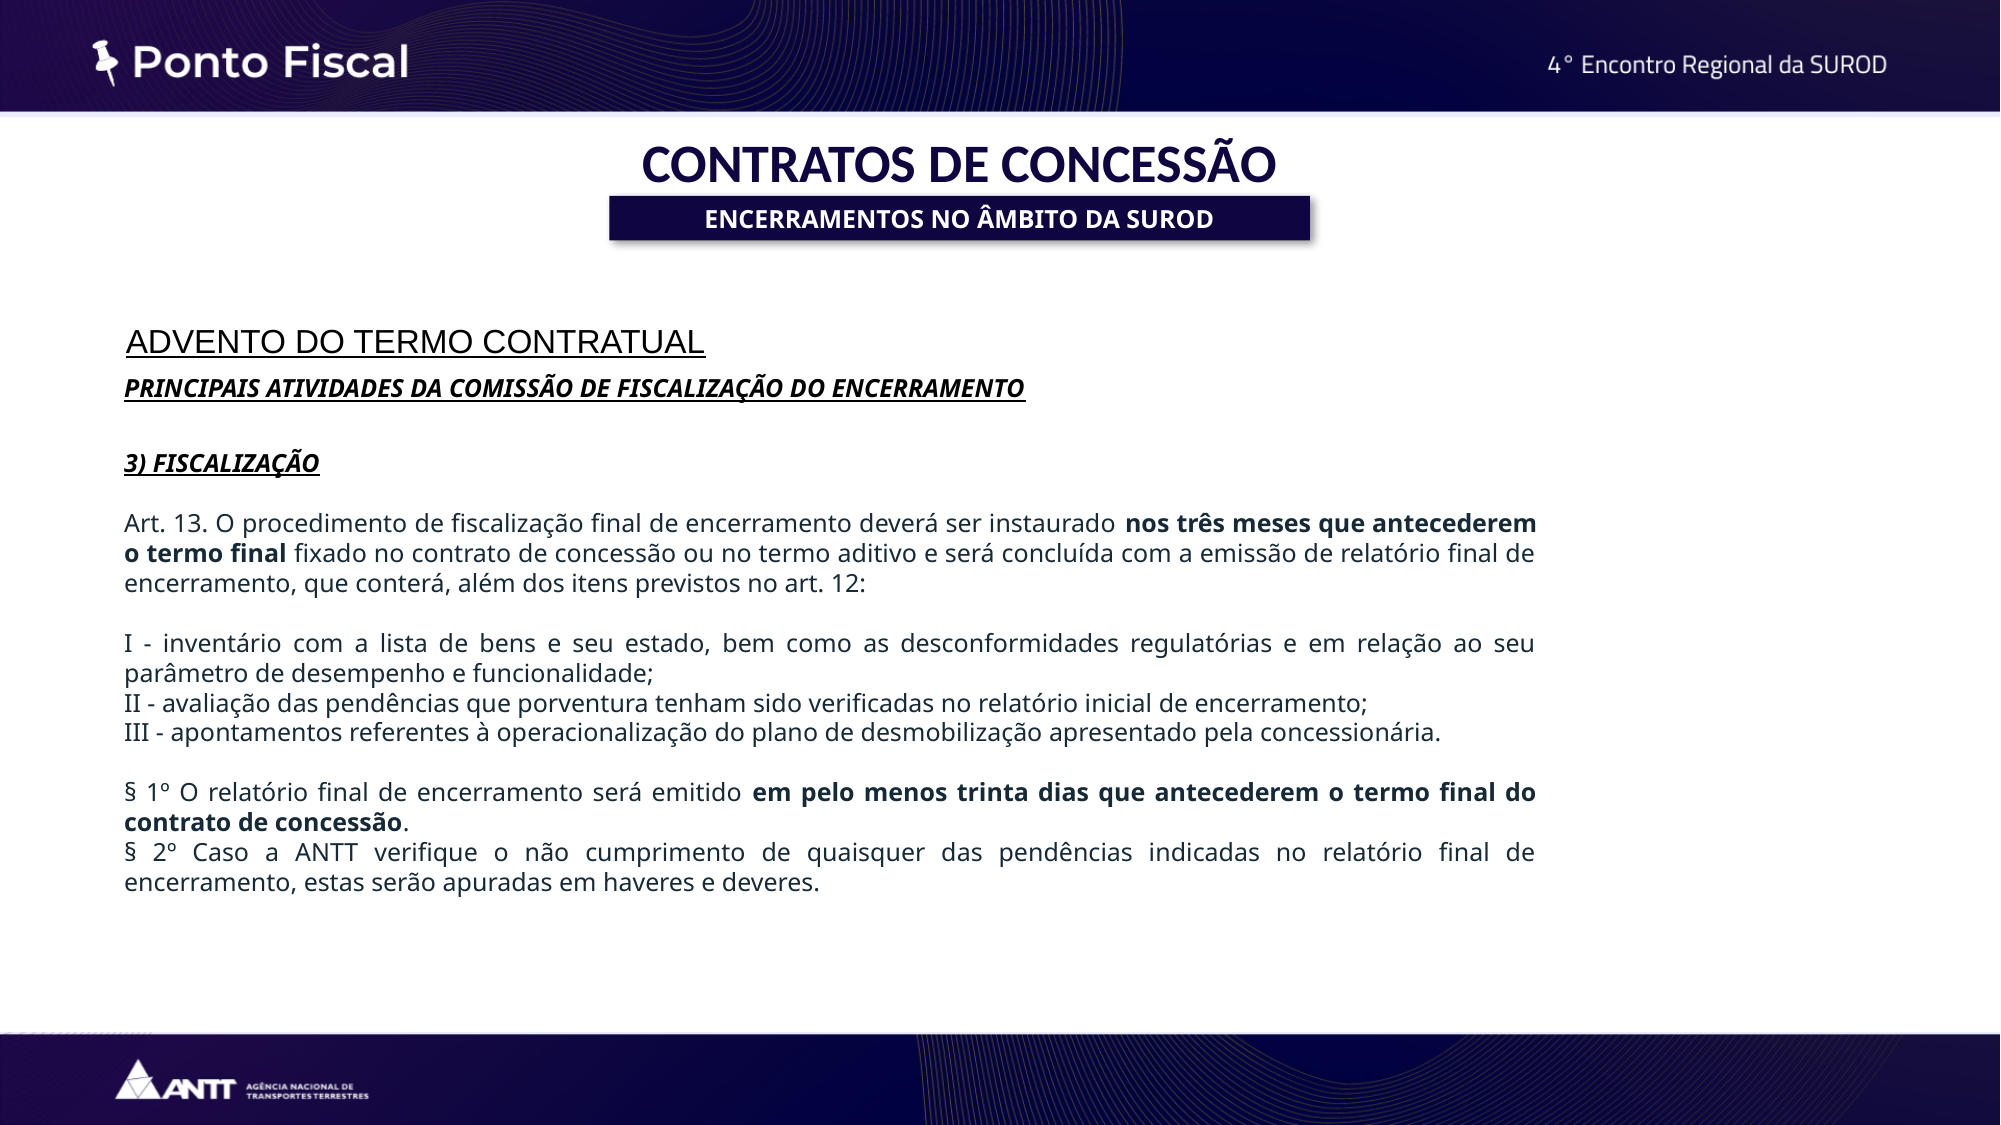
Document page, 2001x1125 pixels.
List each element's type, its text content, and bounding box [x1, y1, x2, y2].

text_box ENCERRAMENTOS NO ÂMBITO DA SUROD [609, 195, 1310, 241]
text_box ADVENTO DO TERMO CONTRATUAL [94, 258, 733, 473]
picture [0, 0, 2000, 118]
picture [0, 1032, 2000, 1125]
text_box PRINCIPAIS ATIVIDADES DA COMISSÃO DE FISCALIZAÇÃO DO ENCERRAMENTO 3) FISCALIZAÇÃO Art. 13. O procedimento de fiscalização final de encerramento deverá ser instaurado nos três meses que antecederem o termo final fixado no contrato de concessão ou no termo aditivo e será concluída com a emissão de relatório final de encerramento, que conterá, além dos itens previstos no art. 12: I - inventário com a lista de bens e seu estado, bem como as desconformidades regulatórias e em relação ao seu parâmetro de desempenho e funcionalidade; II - avaliação das pendências que porventura tenham sido verificadas no relatório inicial de encerramento; III - apontamentos referentes à operacionalização do plano de desmobilização apresentado pela concessionária. § 1º O relatório final de encerramento será emitido em pelo menos trinta dias que antecederem o termo final do contrato de concessão. § 2º Caso a ANTT verifique o não cumprimento de quaisquer das pendências indicadas no relatório final de encerramento, estas serão apuradas em haveres e deveres. [109, 365, 1553, 949]
title CONTRATOS DE CONCESSÃO [170, 118, 1749, 292]
